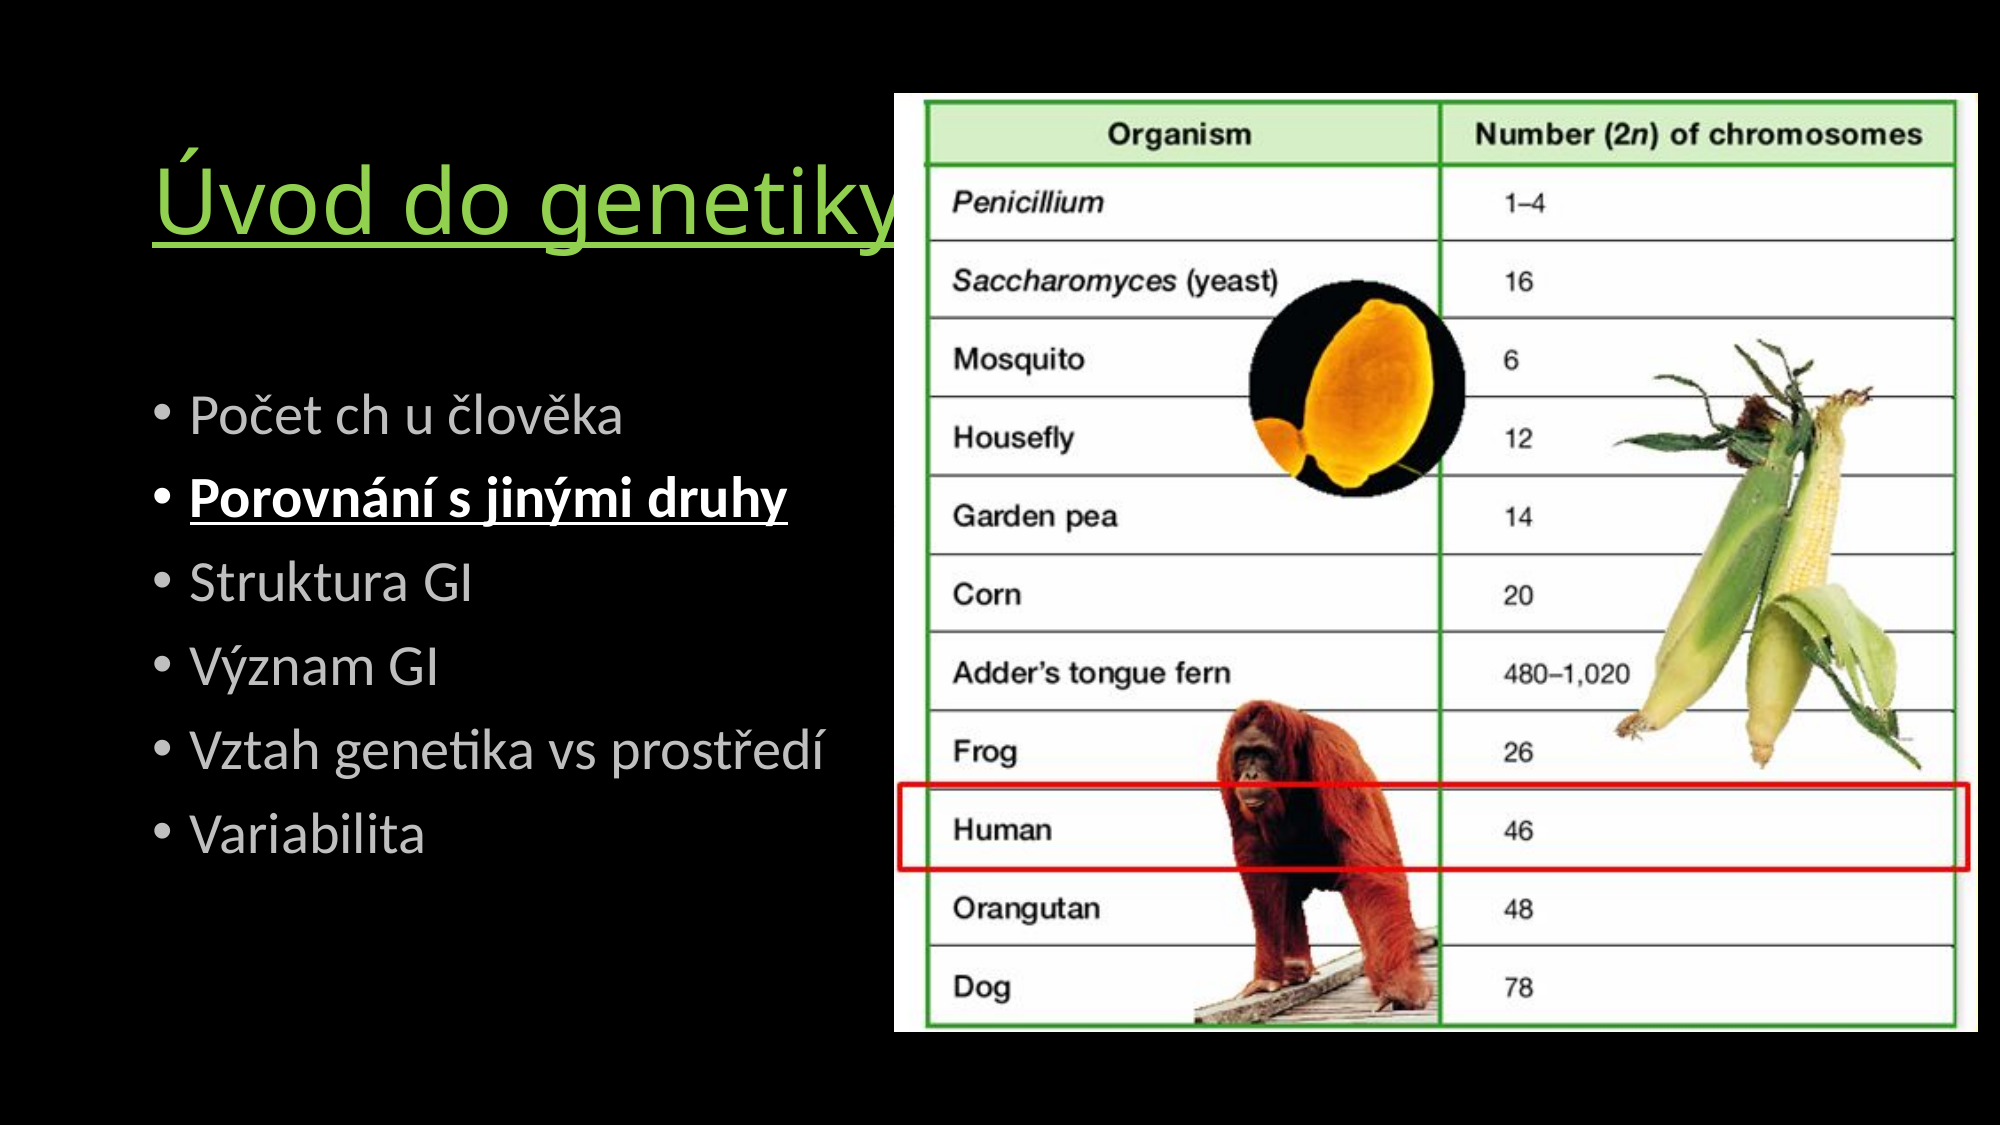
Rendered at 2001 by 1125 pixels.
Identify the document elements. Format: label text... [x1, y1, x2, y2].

title Úvod do genetiky [137, 96, 894, 314]
picture [894, 92, 1978, 1032]
list Počet ch u člověka Porovnání s jinými druhy Struktura GI Význam GI Vztah genetika vs prostředí Variabilita [137, 376, 894, 933]
